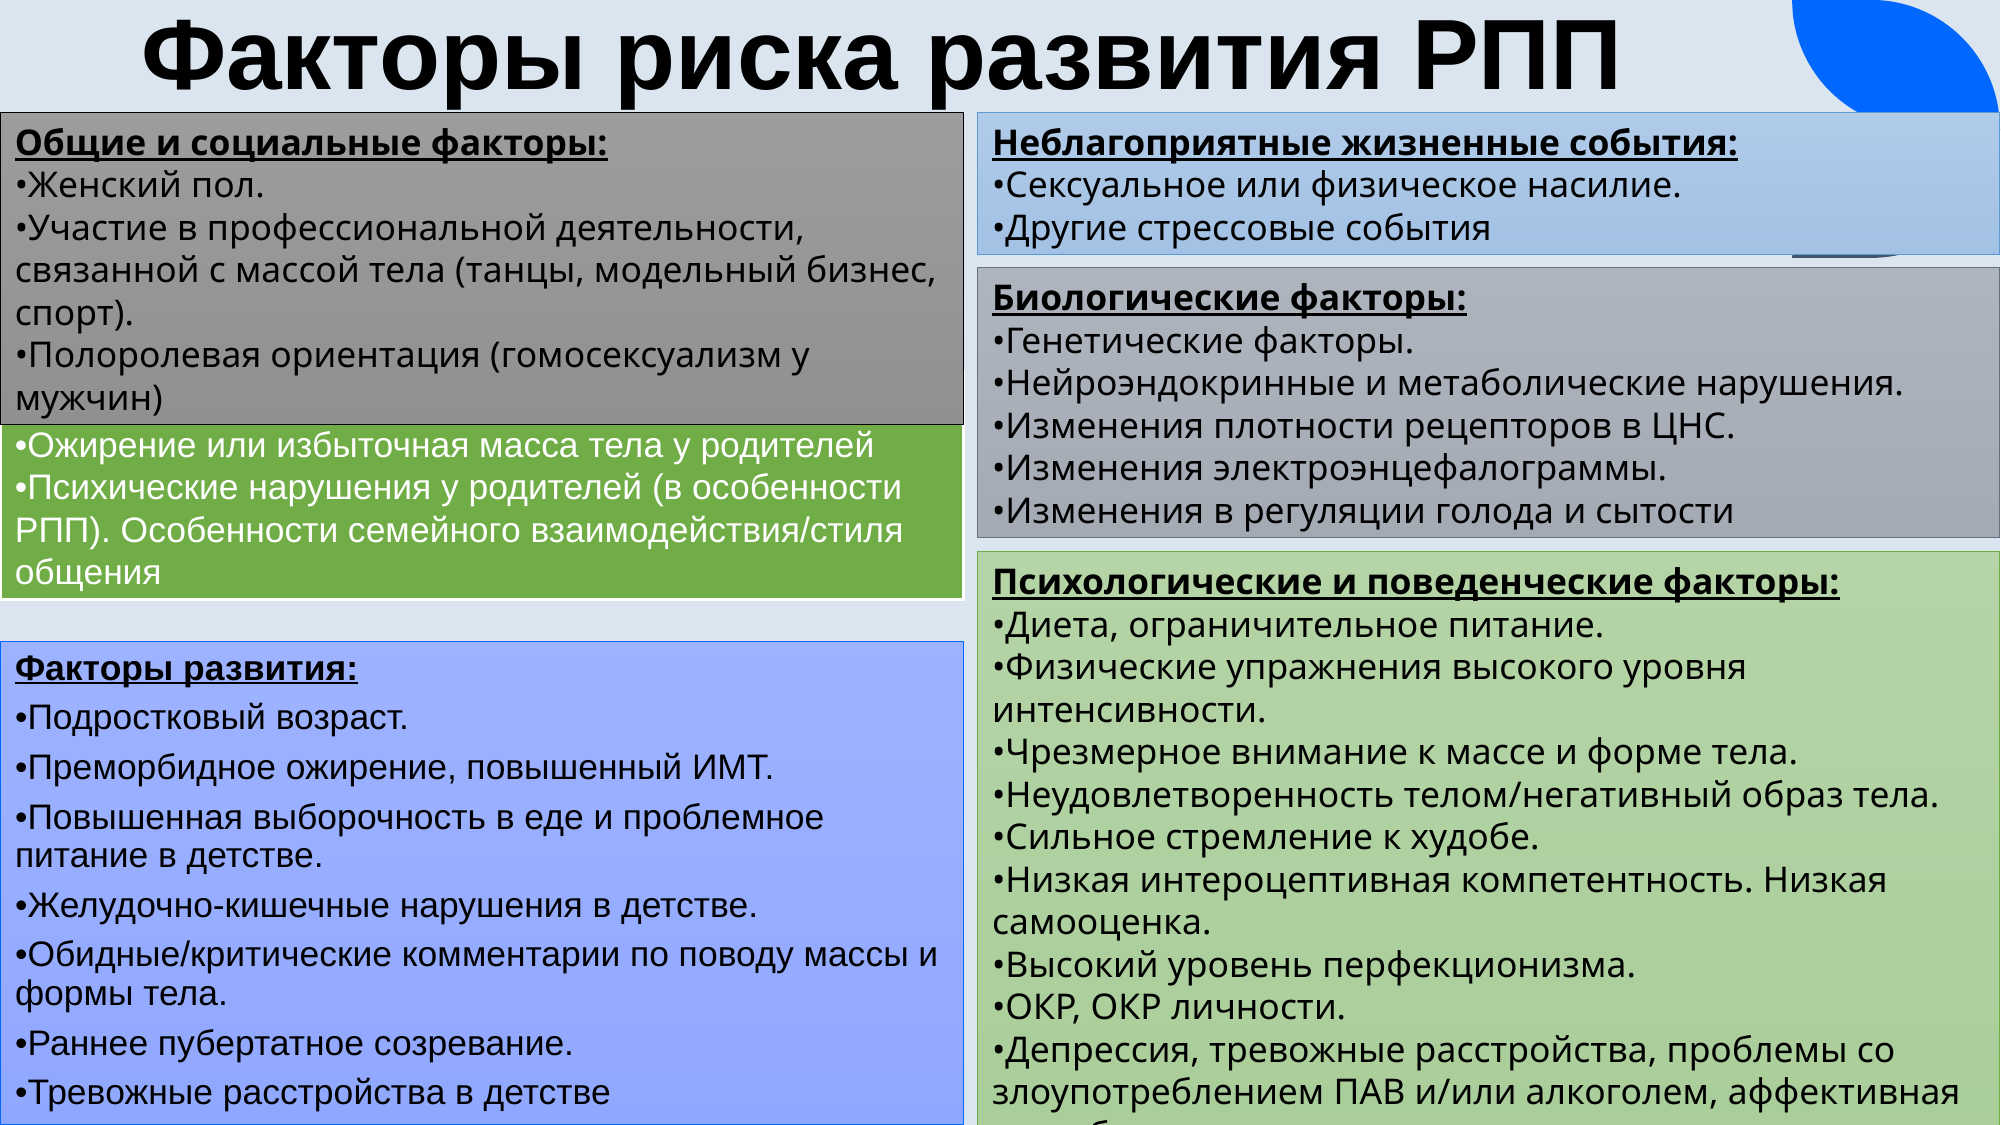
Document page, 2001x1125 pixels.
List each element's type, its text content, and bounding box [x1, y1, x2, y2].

text_box Неблагоприятные жизненные события: •Сексуальное или физическое насилие. •Другие стрессовые события [977, 112, 2000, 255]
text_box Семейные факторы: •Ожирение или избыточная масса тела у родителей •Психические нарушения у родителей (в особенности РПП). Особенности семейного взаимодействия/стиля общения [0, 370, 965, 601]
text_box Биологические факторы: •Генетические факторы. •Нейроэндокринные и метаболические нарушения. •Изменения плотности рецепторов в ЦНС. •Изменения электроэнцефалограммы. •Изменения в регуляции голода и сытости [977, 267, 2000, 538]
text_box Незнанов, Сорокин, Блохина: Тактика врача-психиатра. Практическое руководство, 2022г. [0, 1116, 1471, 1125]
text_box Психологические и поведенческие факторы: •Диета, ограничительное питание. •Физические упражнения высокого уровня интенсивности. •Чрезмерное внимание к массе и форме тела. •Неудовлетворенность телом/негативный образ тела. •Сильное стремление к худобе. •Низкая интероцептивная компетентность. Низкая самооценка. •Высокий уровень перфекционизма. •ОКР, ОКР личности. •Депрессия, тревожные расстройства, проблемы со злоупотреблением ПАВ и/или алкоголем, аффективная нестабильность. [977, 551, 2000, 1125]
title Факторы риска развития РПП [126, 0, 1852, 119]
list Факторы развития: •Подростковый возраст. •Преморбидное ожирение, повышенный ИМТ. •Повышенная выборочность в еде и проблемное питание в детстве. •Желудочно-кишечные нарушения в детстве. •Обидные/критические комментарии по поводу массы и формы тела. •Раннее пубертатное созревание. •Тревожные расстройства в детстве [0, 641, 964, 1116]
text_box Общие и социальные факторы: •Женский пол. •Участие в профессиональной деятельности, связанной с массой тела (танцы, модельный бизнес, спорт). •Полоролевая ориентация (гомосексуализм у мужчин) [0, 112, 964, 425]
